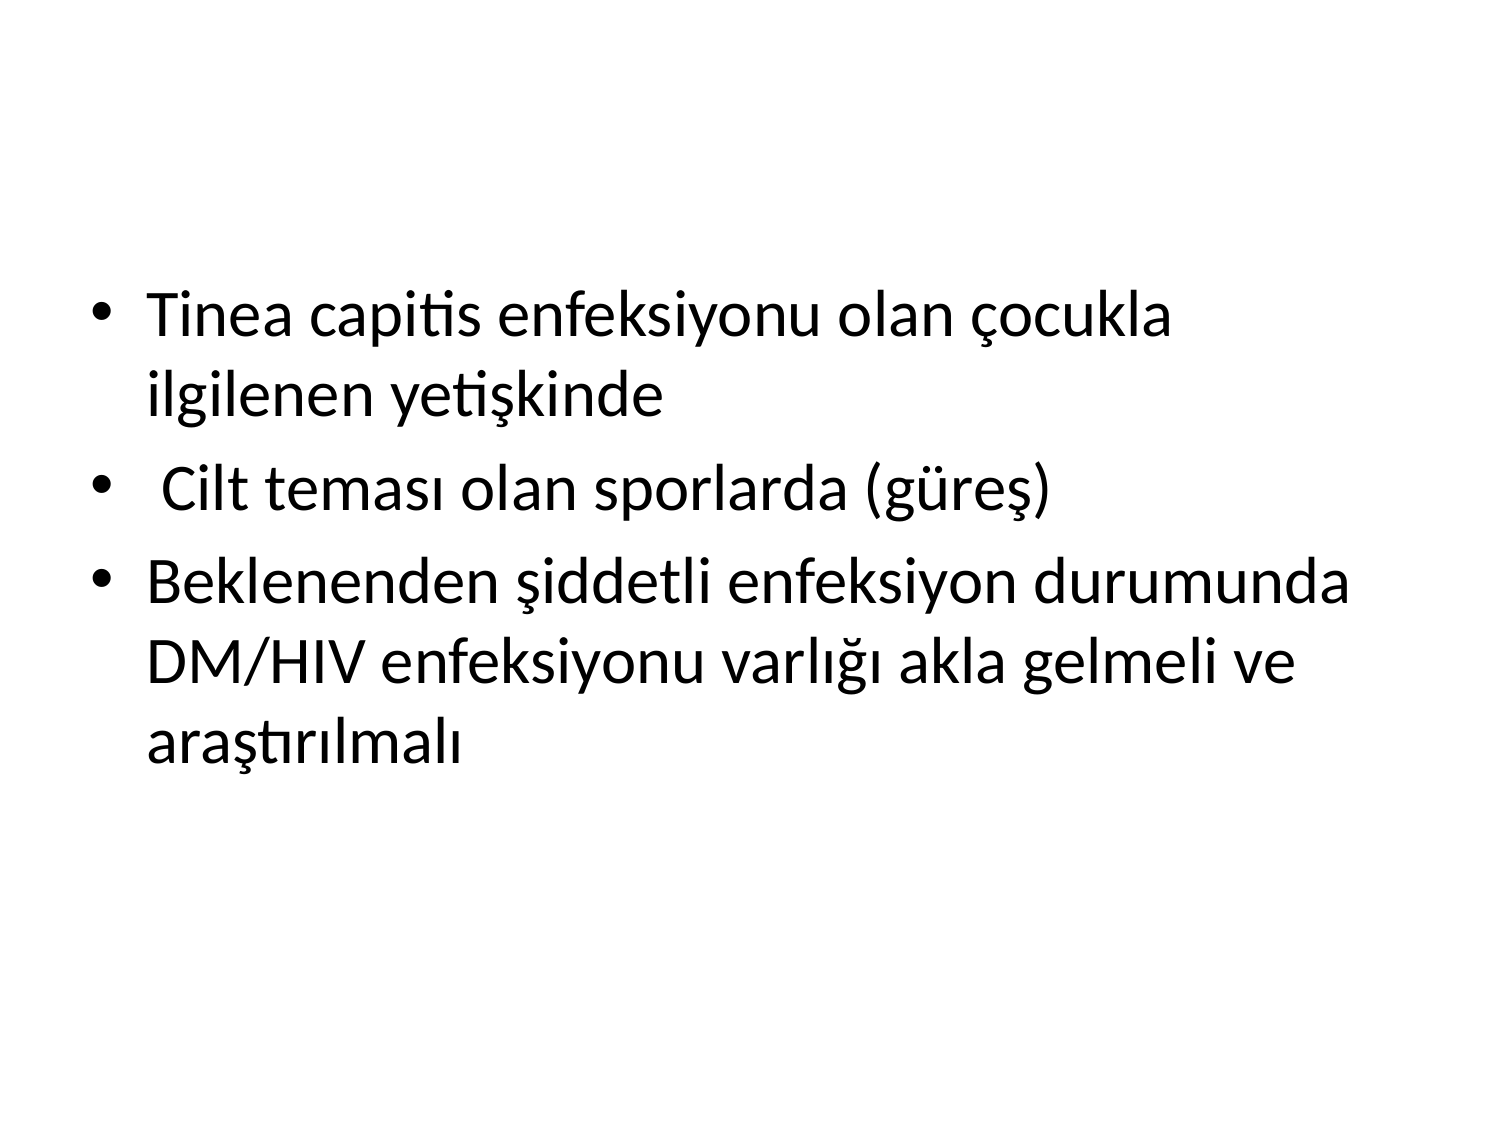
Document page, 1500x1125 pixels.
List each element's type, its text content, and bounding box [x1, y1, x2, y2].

list Tinea capitis enfeksiyonu olan çocukla ilgilenen yetişkinde Cilt teması olan sporlarda (güreş) Beklenenden şiddetli enfeksiyon durumunda DM/HIV enfeksiyonu varlığı akla gelmeli ve araştırılmalı [75, 262, 1425, 1005]
